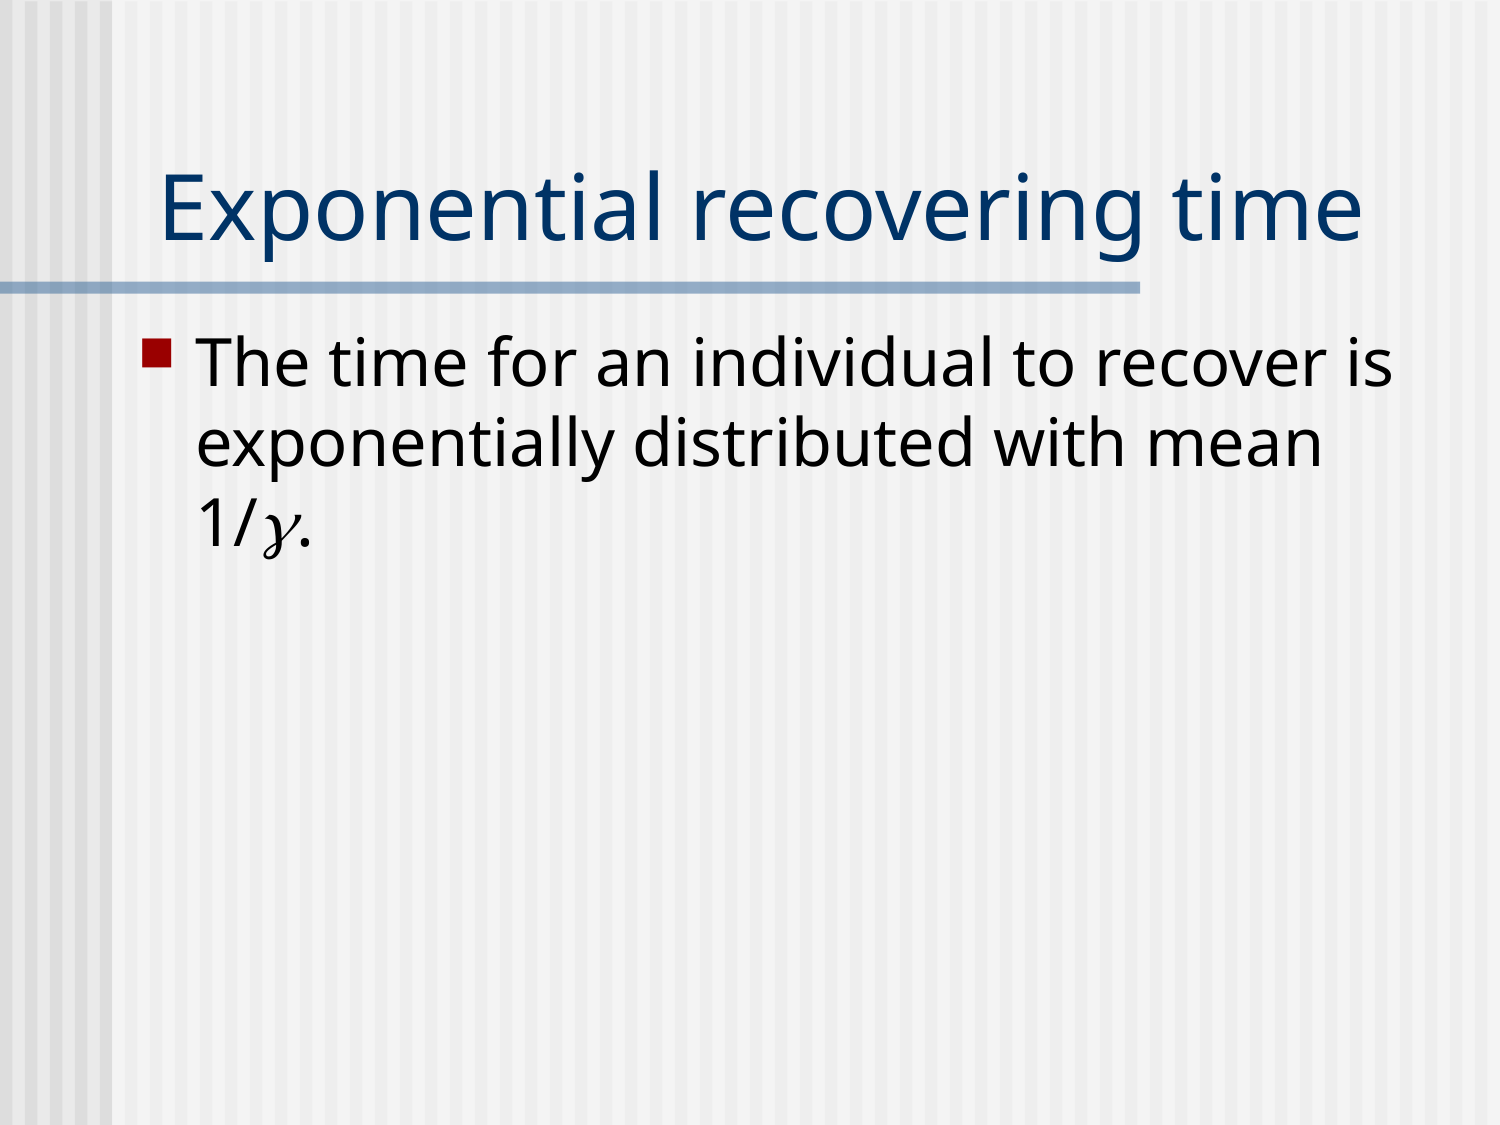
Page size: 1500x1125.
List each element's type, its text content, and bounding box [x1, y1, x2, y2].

title Exponential recovering time [142, 140, 1482, 267]
list The time for an individual to recover is exponentially distributed with mean 1/g. [123, 312, 1412, 1000]
